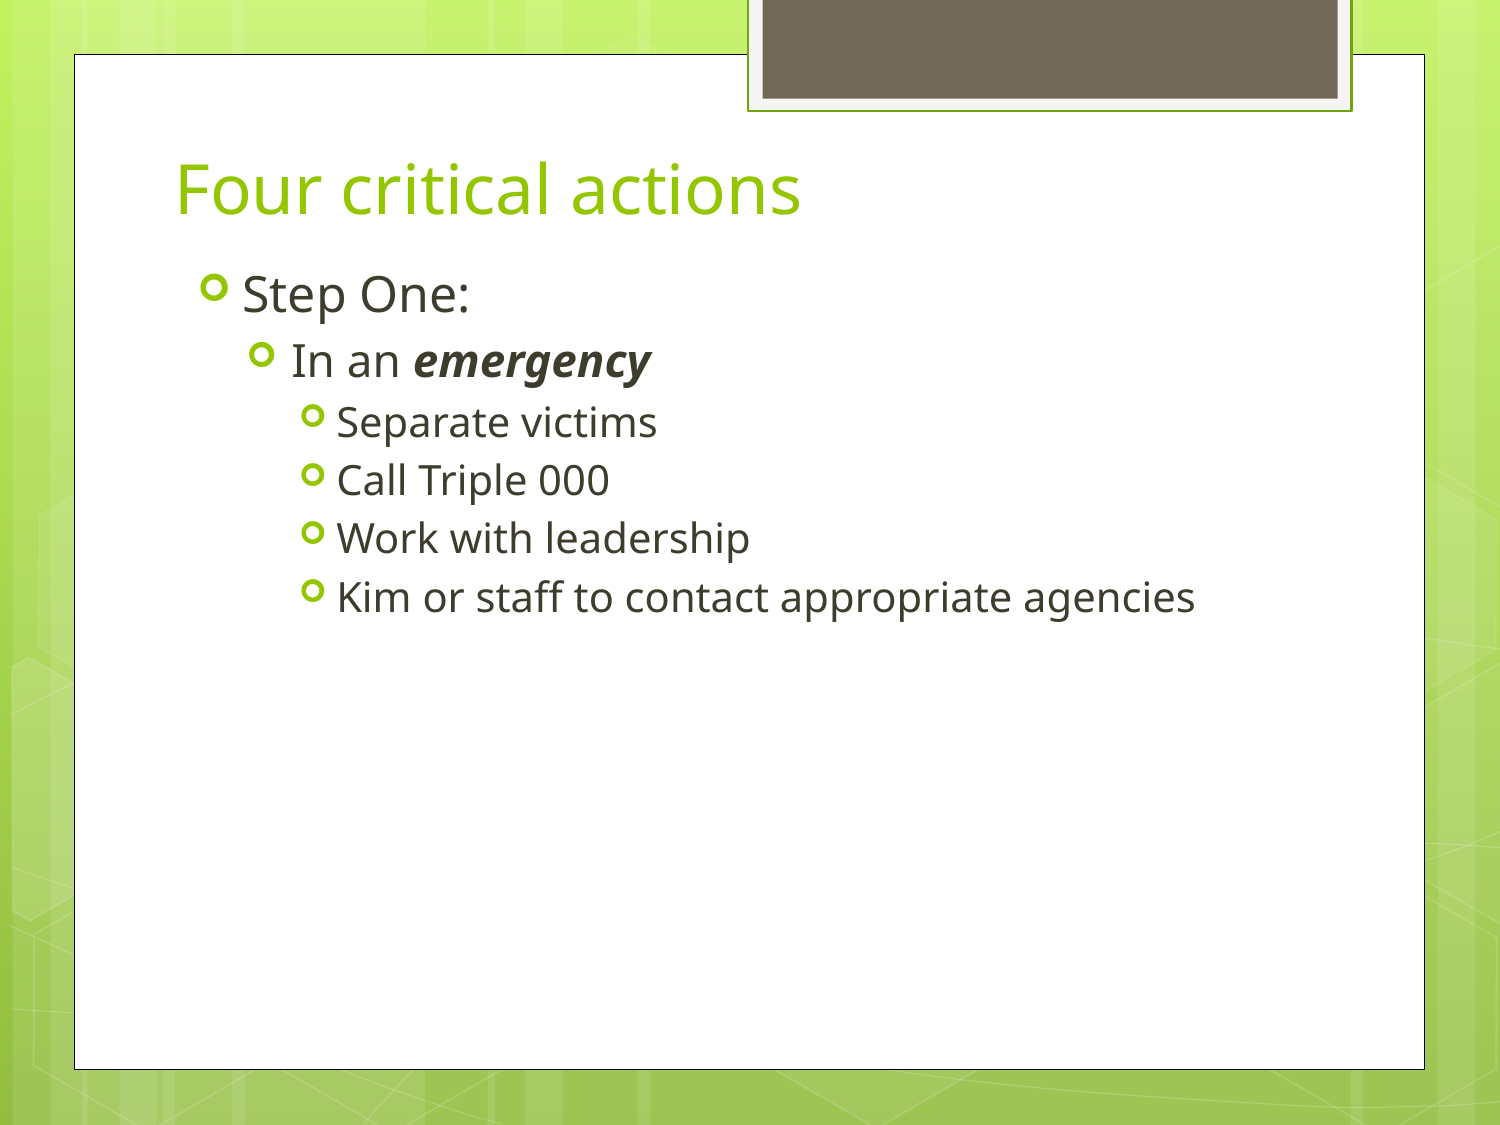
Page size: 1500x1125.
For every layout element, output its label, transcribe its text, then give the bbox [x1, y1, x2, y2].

title Four critical actions [159, 137, 1312, 236]
list Step One: In an emergency Separate victims Call Triple 000 Work with leadership Kim or staff to contact appropriate agencies [171, 255, 1283, 957]
